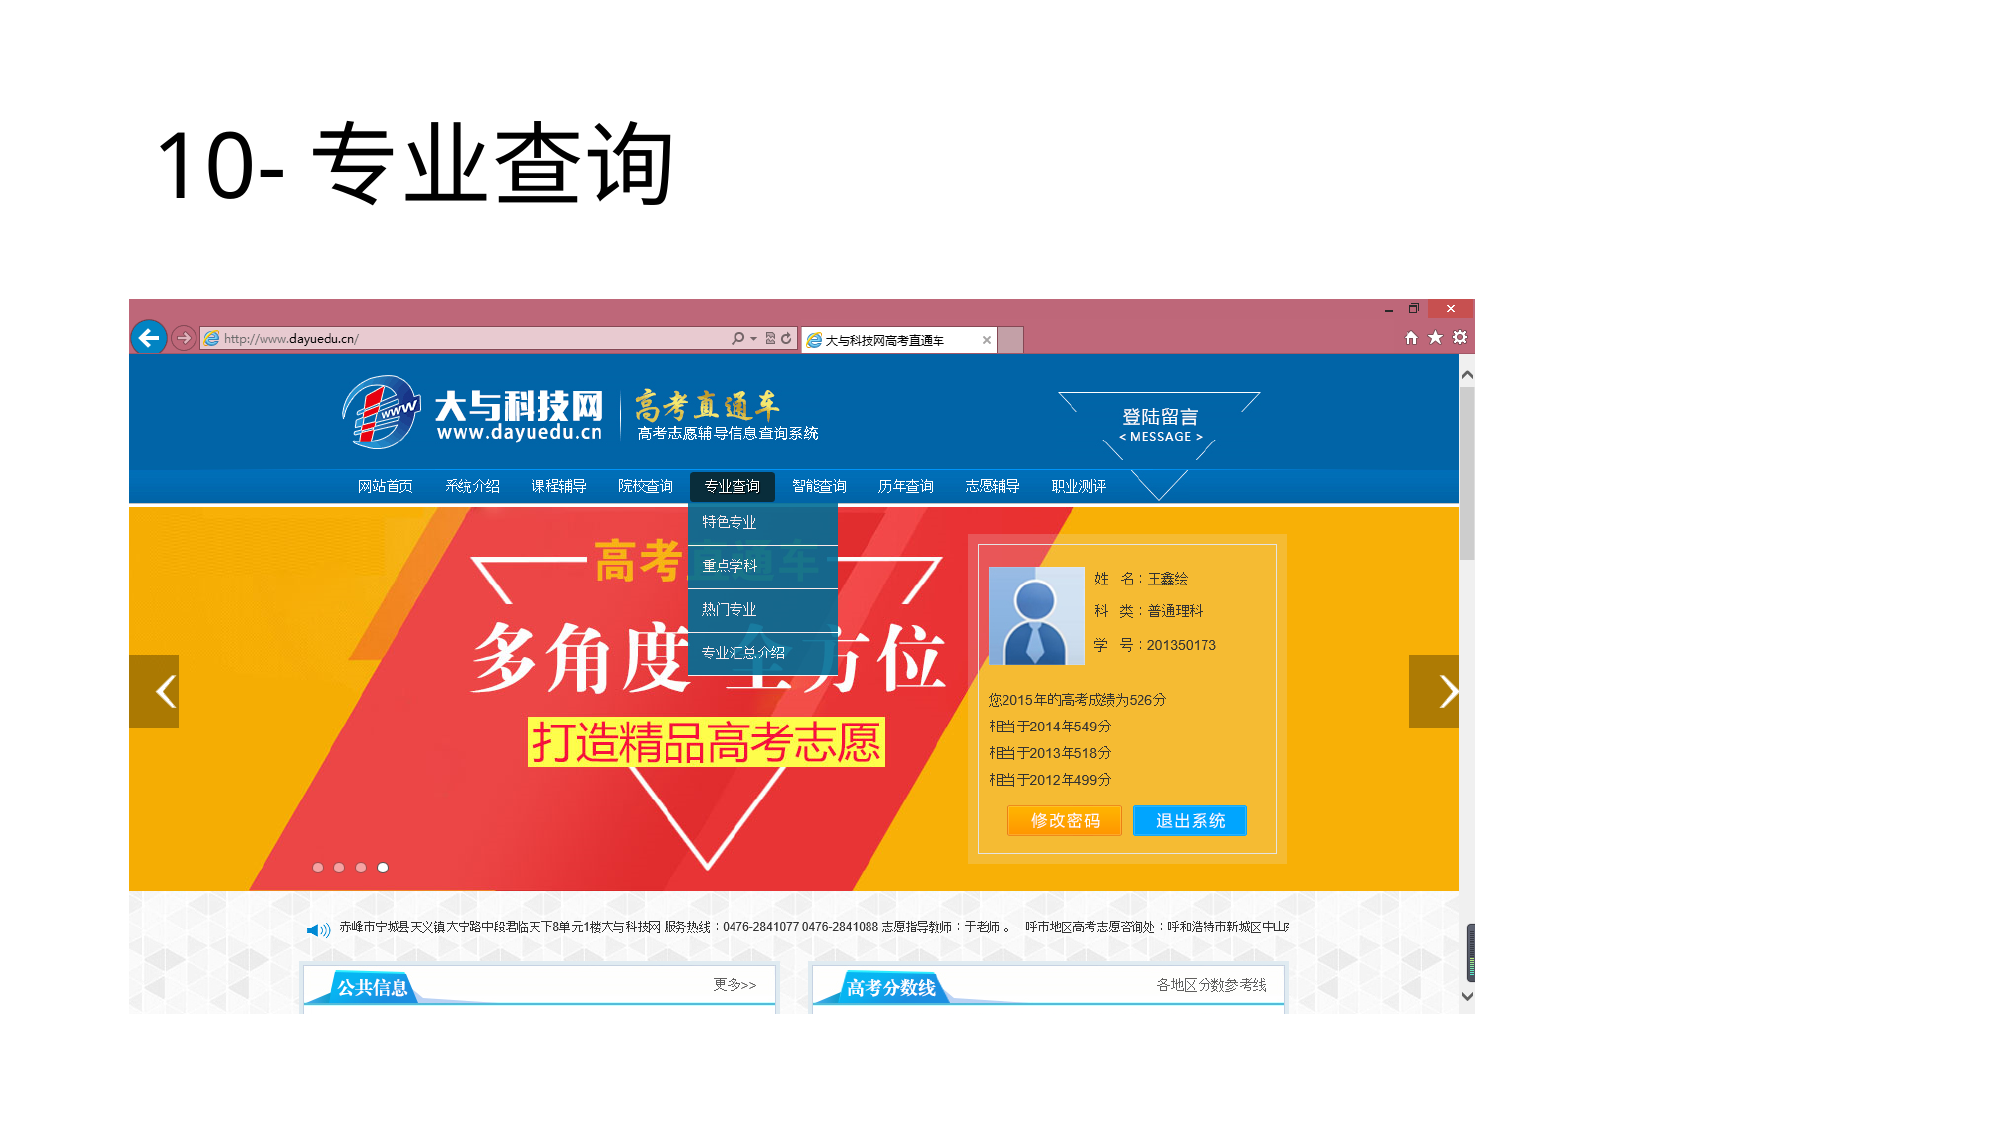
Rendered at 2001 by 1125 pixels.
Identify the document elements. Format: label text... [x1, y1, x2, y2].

title 10-专业查询 [137, 59, 1863, 278]
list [129, 299, 1475, 1014]
